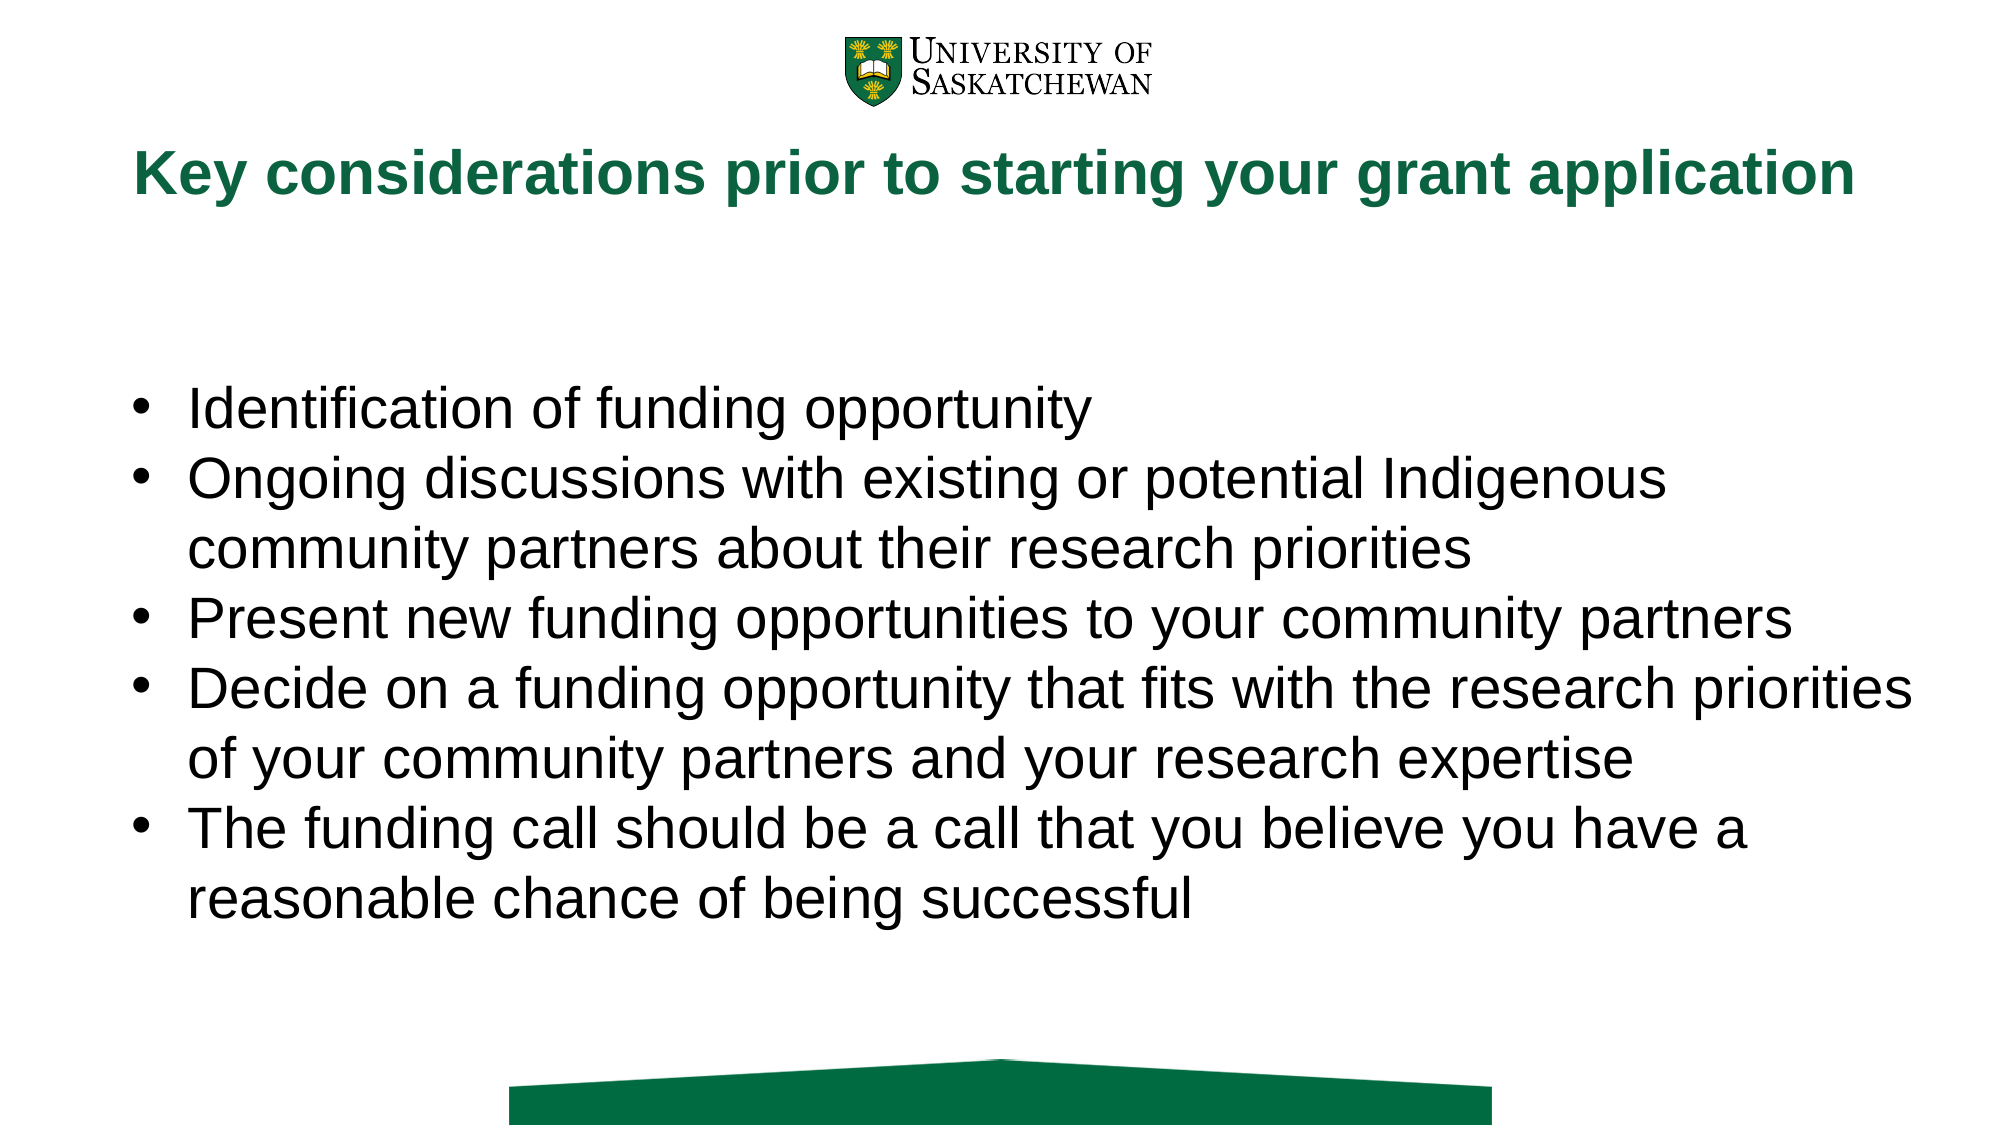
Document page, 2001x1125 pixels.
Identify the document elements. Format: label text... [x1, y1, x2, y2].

title Key considerations prior to starting your grant application [117, 125, 1874, 288]
subtitle Identification of funding opportunity Ongoing discussions with existing or potential Indigenous community partners about their research priorities Present new funding opportunities to your community partners Decide on a funding opportunity that fits with the research priorities of your community partners and your research expertise The funding call should be a call that you believe you have a reasonable chance of being successful [116, 362, 1938, 1088]
picture [0, 0, 2000, 1125]
